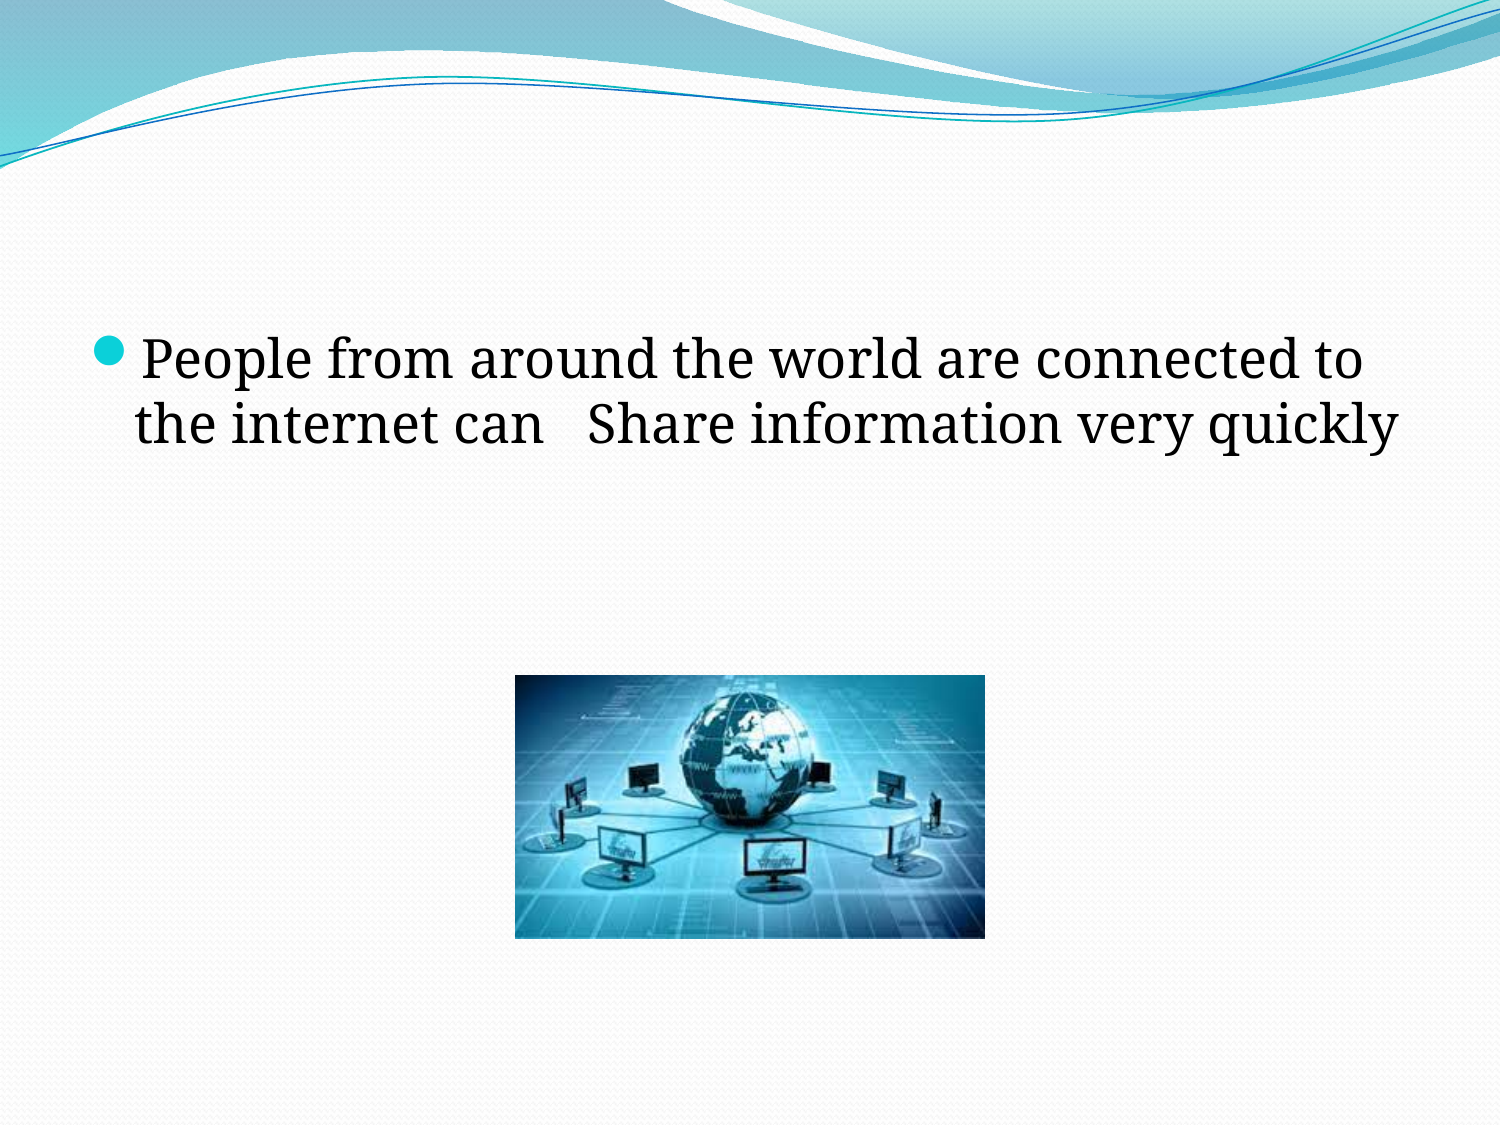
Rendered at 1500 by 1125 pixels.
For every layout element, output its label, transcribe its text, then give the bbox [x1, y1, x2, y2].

picture [515, 675, 985, 939]
list People from around the world are connected to the internet can Share information very quickly [75, 317, 1425, 1038]
